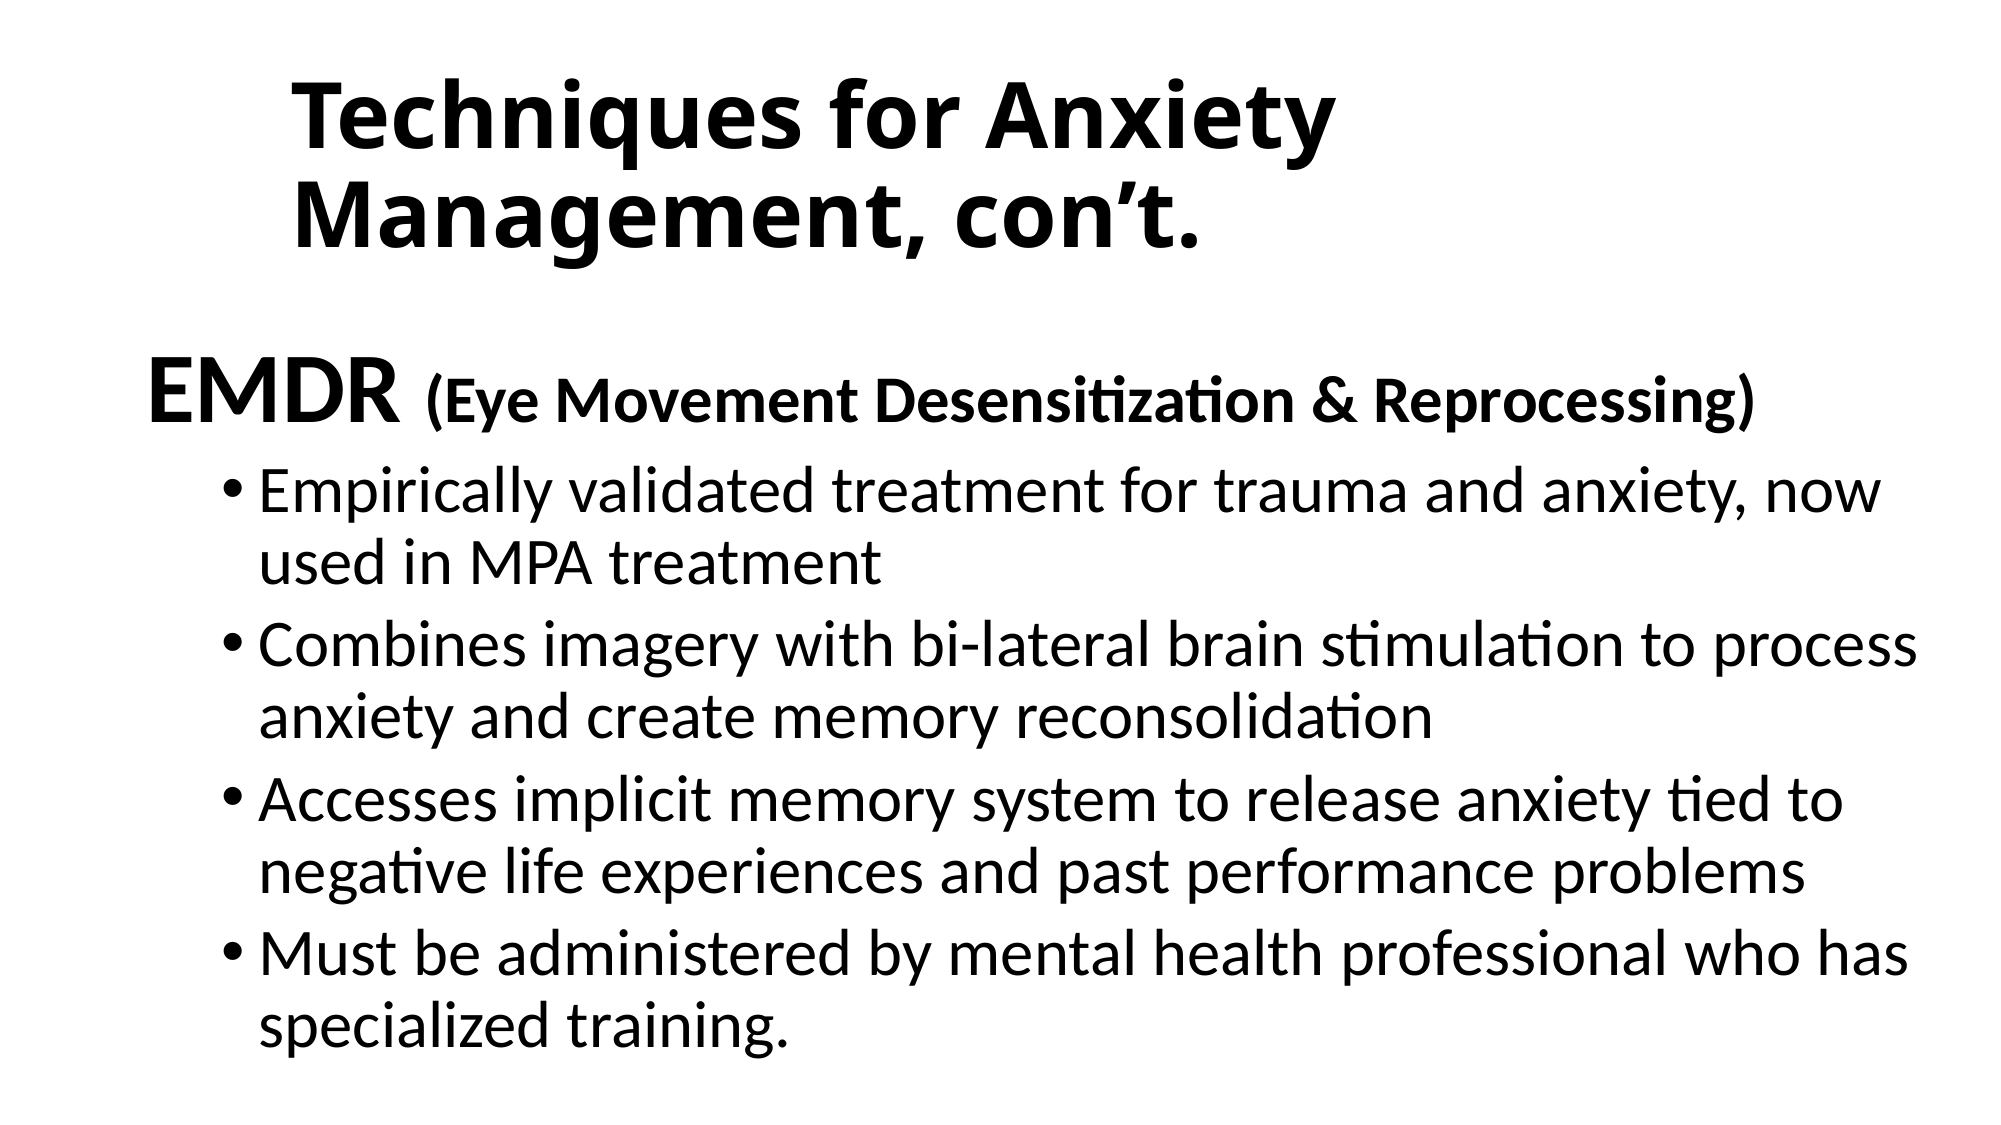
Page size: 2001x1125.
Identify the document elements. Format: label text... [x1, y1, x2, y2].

title Techniques for Anxiety Management, con’t. [275, 59, 2000, 278]
list EMDR (Eye Movement Desensitization & Reprocessing) Empirically validated treatment for trauma and anxiety, now used in MPA treatment Combines imagery with bi-lateral brain stimulation to process anxiety and create memory reconsolidation Accesses implicit memory system to release anxiety tied to negative life experiences and past performance problems Must be administered by mental health professional who has specialized training. [131, 328, 2000, 1125]
